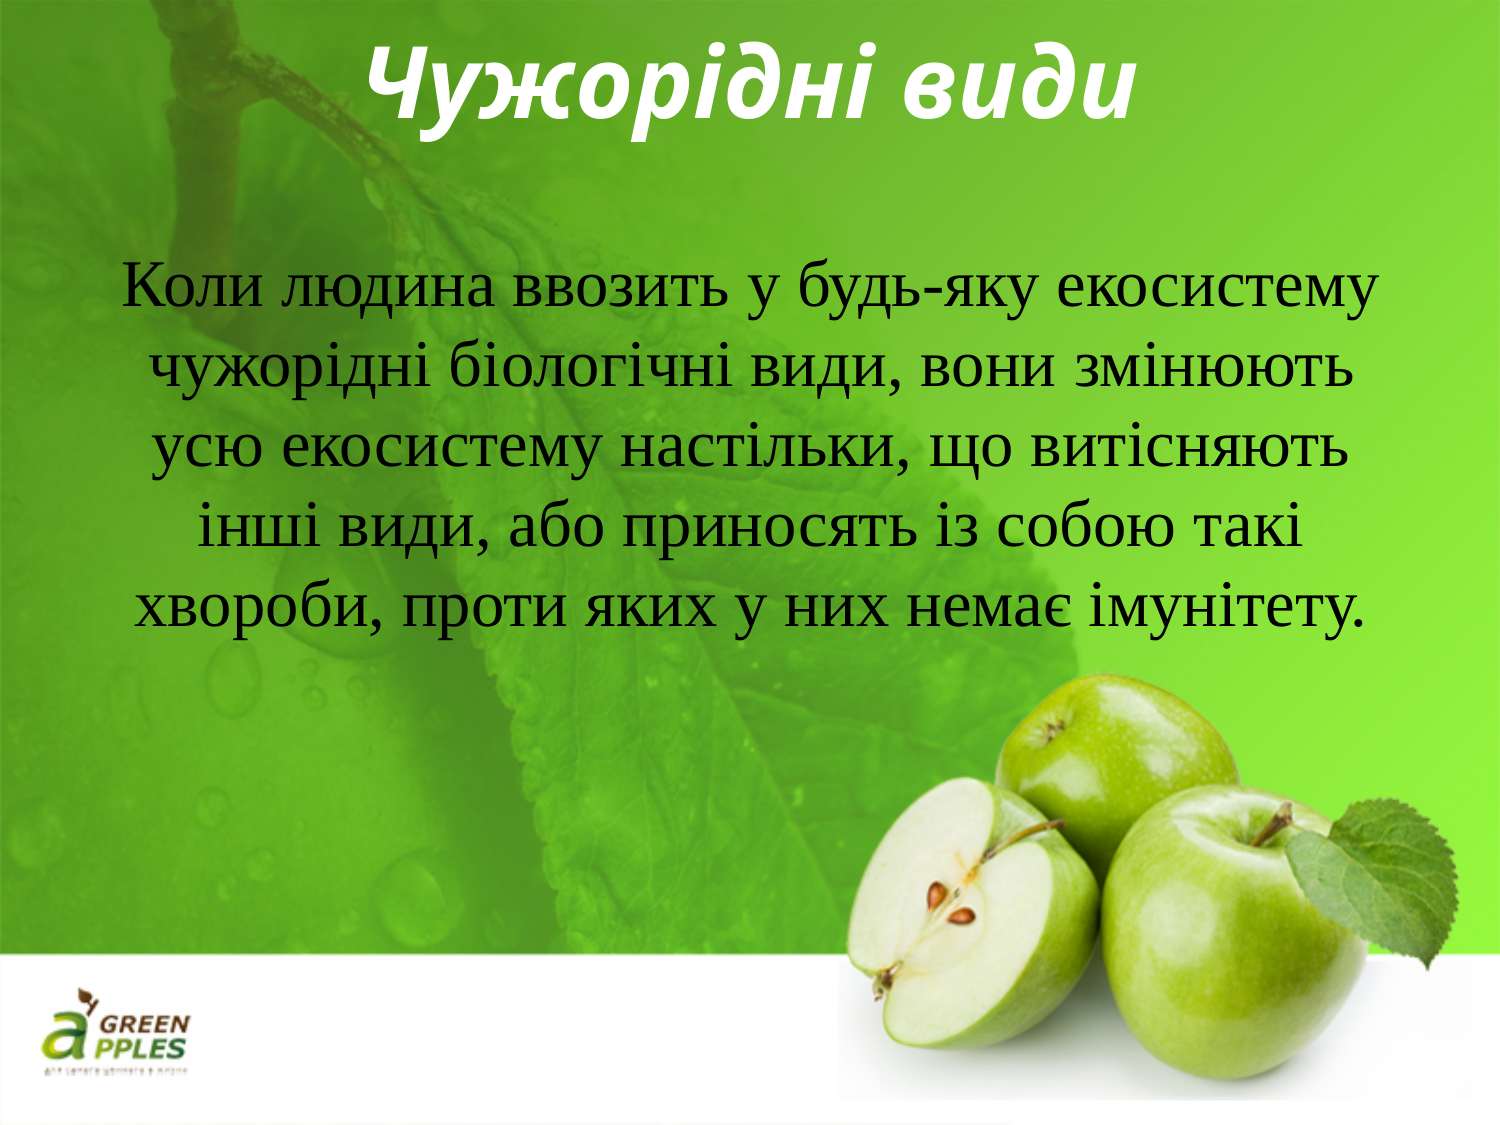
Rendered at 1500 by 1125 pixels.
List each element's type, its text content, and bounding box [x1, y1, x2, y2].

title Чужорідні види [75, 45, 1425, 233]
list Коли людина ввозить у будь-яку екосистему чужорідні біологічні види, вони змінюють усю екосистему настільки, що витісняють інші види, або приносять із собою такі хвороби, проти яких у них немає імунітету. [76, 231, 1427, 705]
picture [0, 0, 1500, 1125]
